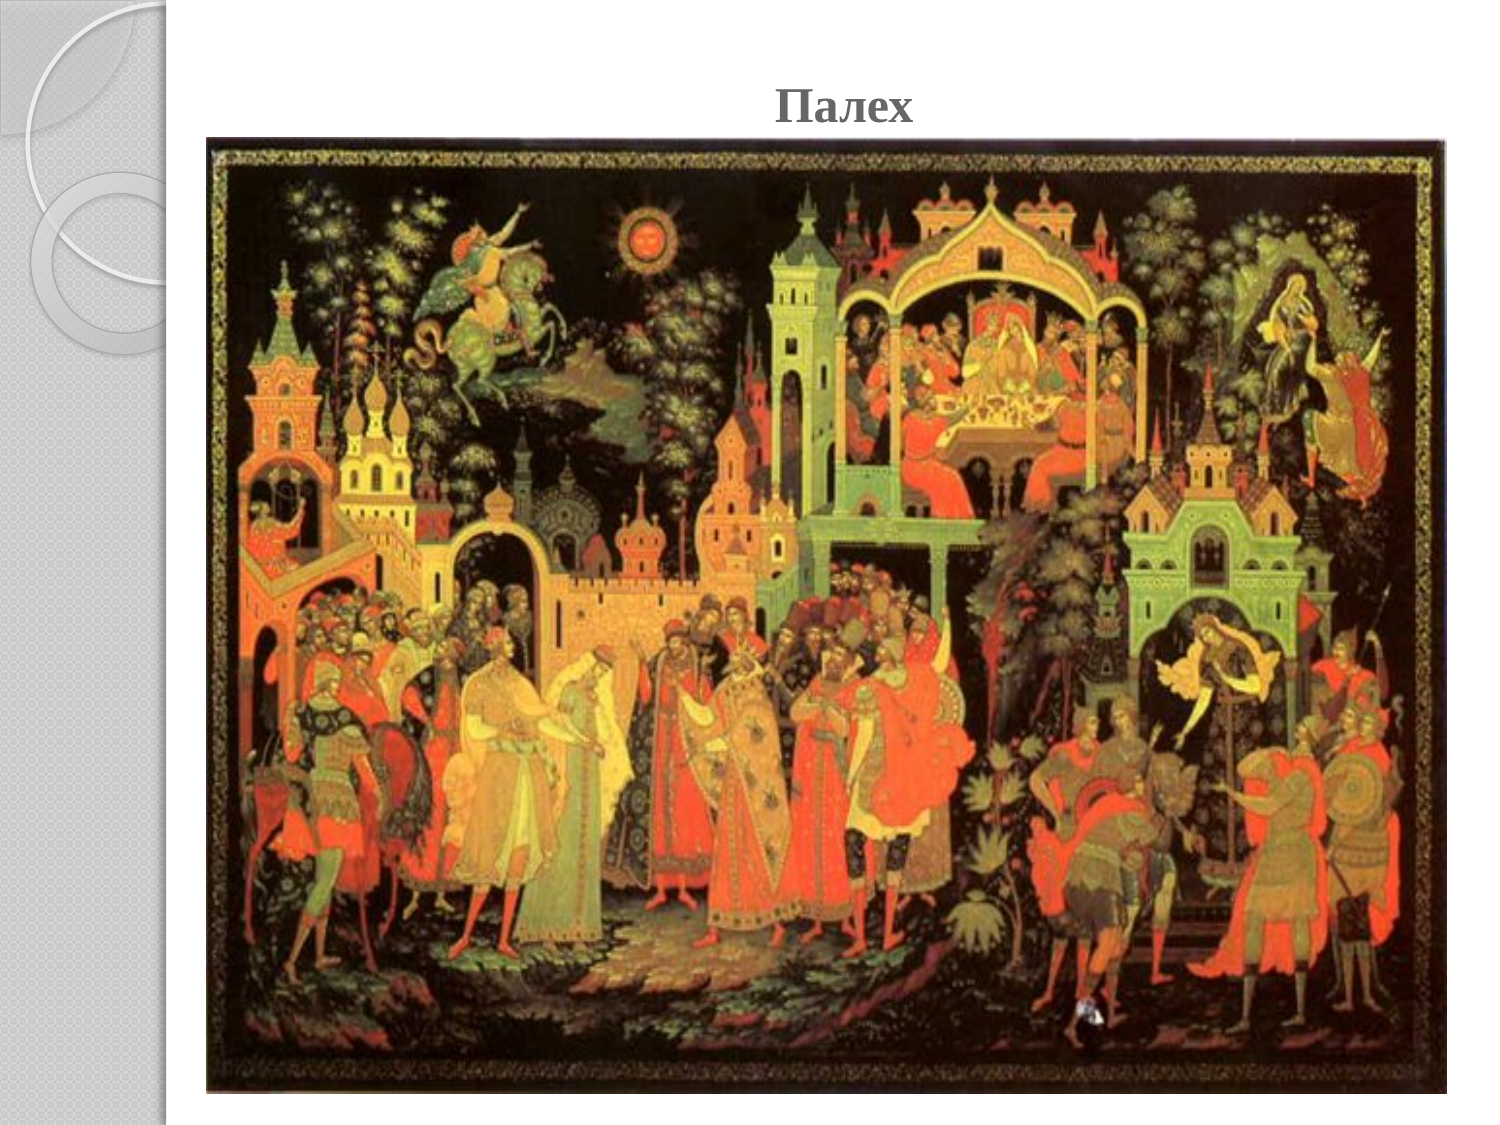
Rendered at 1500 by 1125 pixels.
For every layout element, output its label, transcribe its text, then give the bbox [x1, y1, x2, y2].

picture [206, 136, 1448, 1095]
title Палех [235, 45, 1466, 161]
